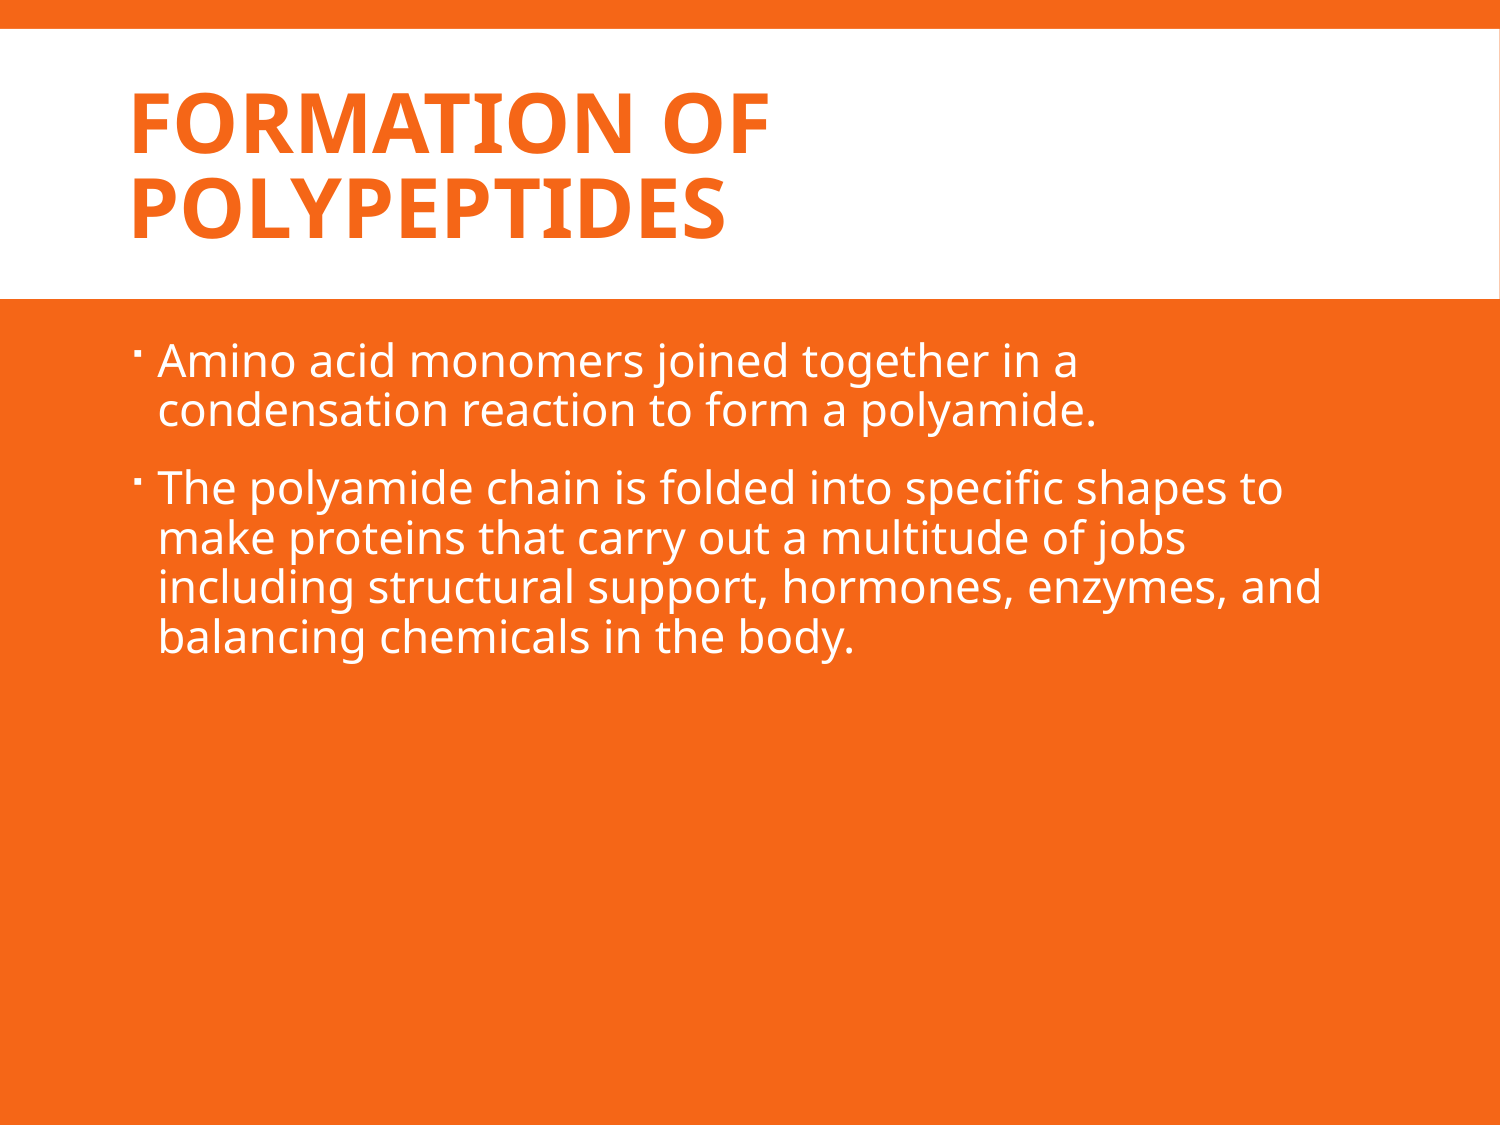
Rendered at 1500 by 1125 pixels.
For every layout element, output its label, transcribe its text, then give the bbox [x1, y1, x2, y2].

list Amino acid monomers joined together in a condensation reaction to form a polyamide. The polyamide chain is folded into specific shapes to make proteins that carry out a multitude of jobs including structural support, hormones, enzymes, and balancing chemicals in the body. [112, 329, 1388, 1020]
title Formation of Polypeptides [112, 46, 1388, 295]
